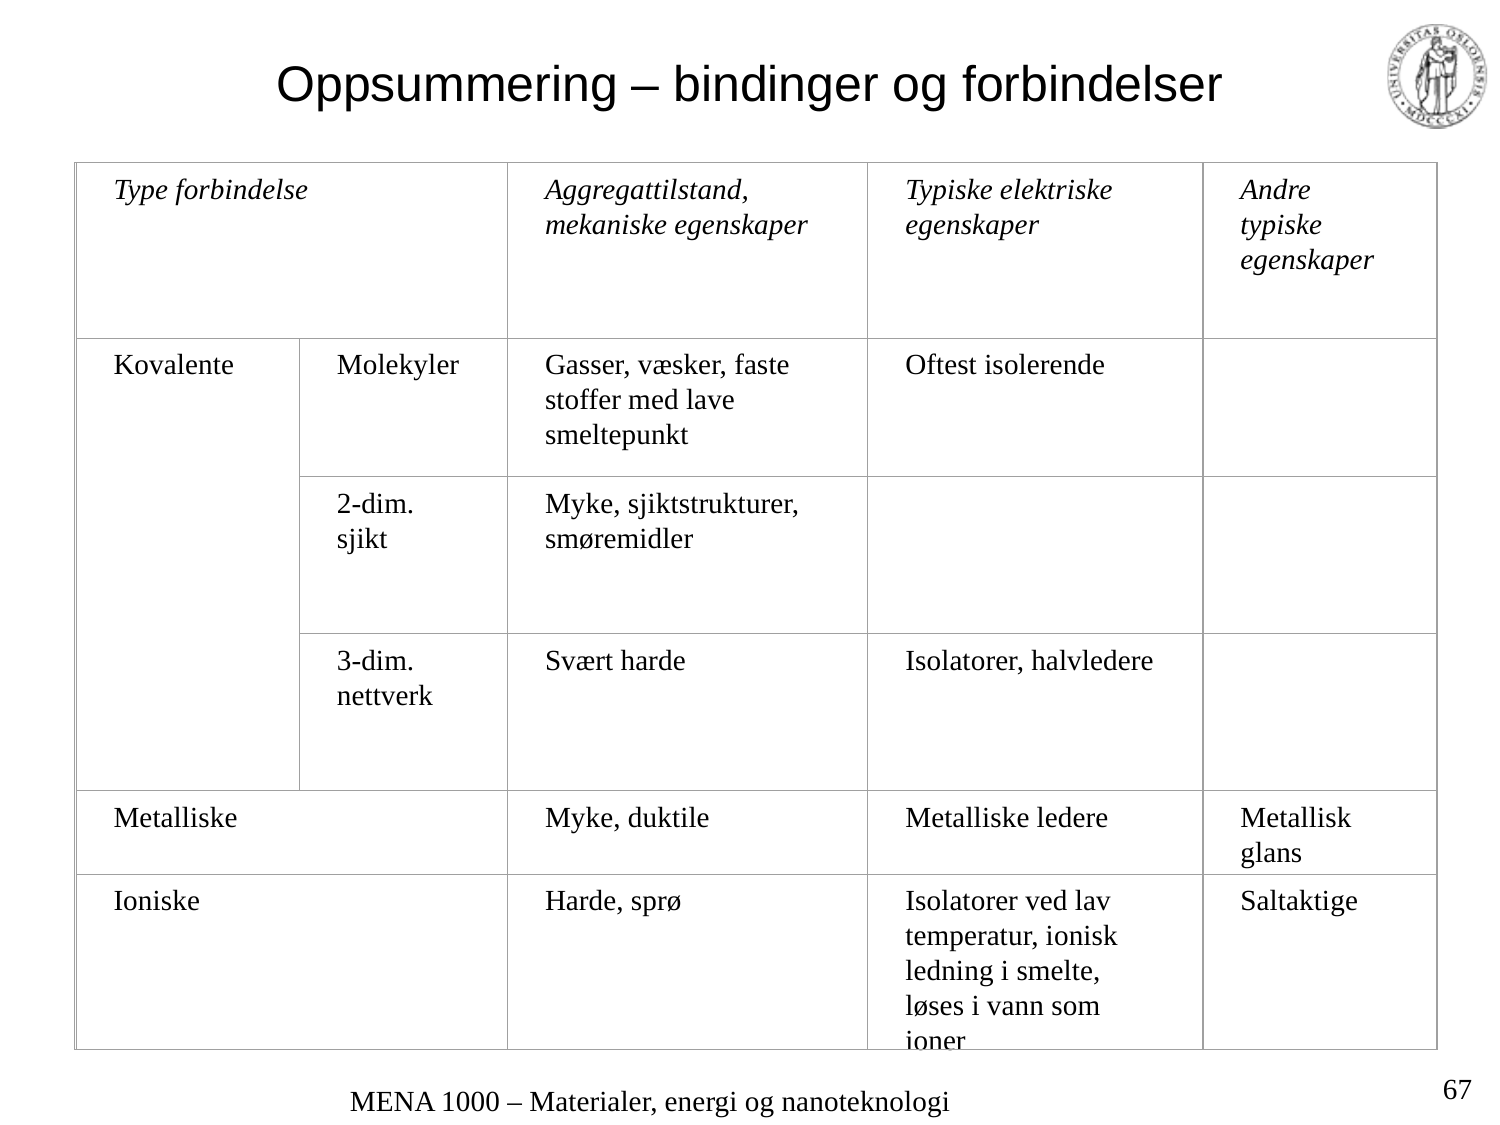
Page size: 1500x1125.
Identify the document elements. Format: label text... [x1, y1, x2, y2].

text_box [74, 162, 1438, 1051]
footer MENA 1000 – Materialer, energi og nanoteknologi [312, 1074, 988, 1125]
slide_number 67 [1349, 1062, 1488, 1113]
title Oppsummering – bindinger og forbindelser [112, 0, 1388, 160]
picture [1388, 24, 1500, 129]
